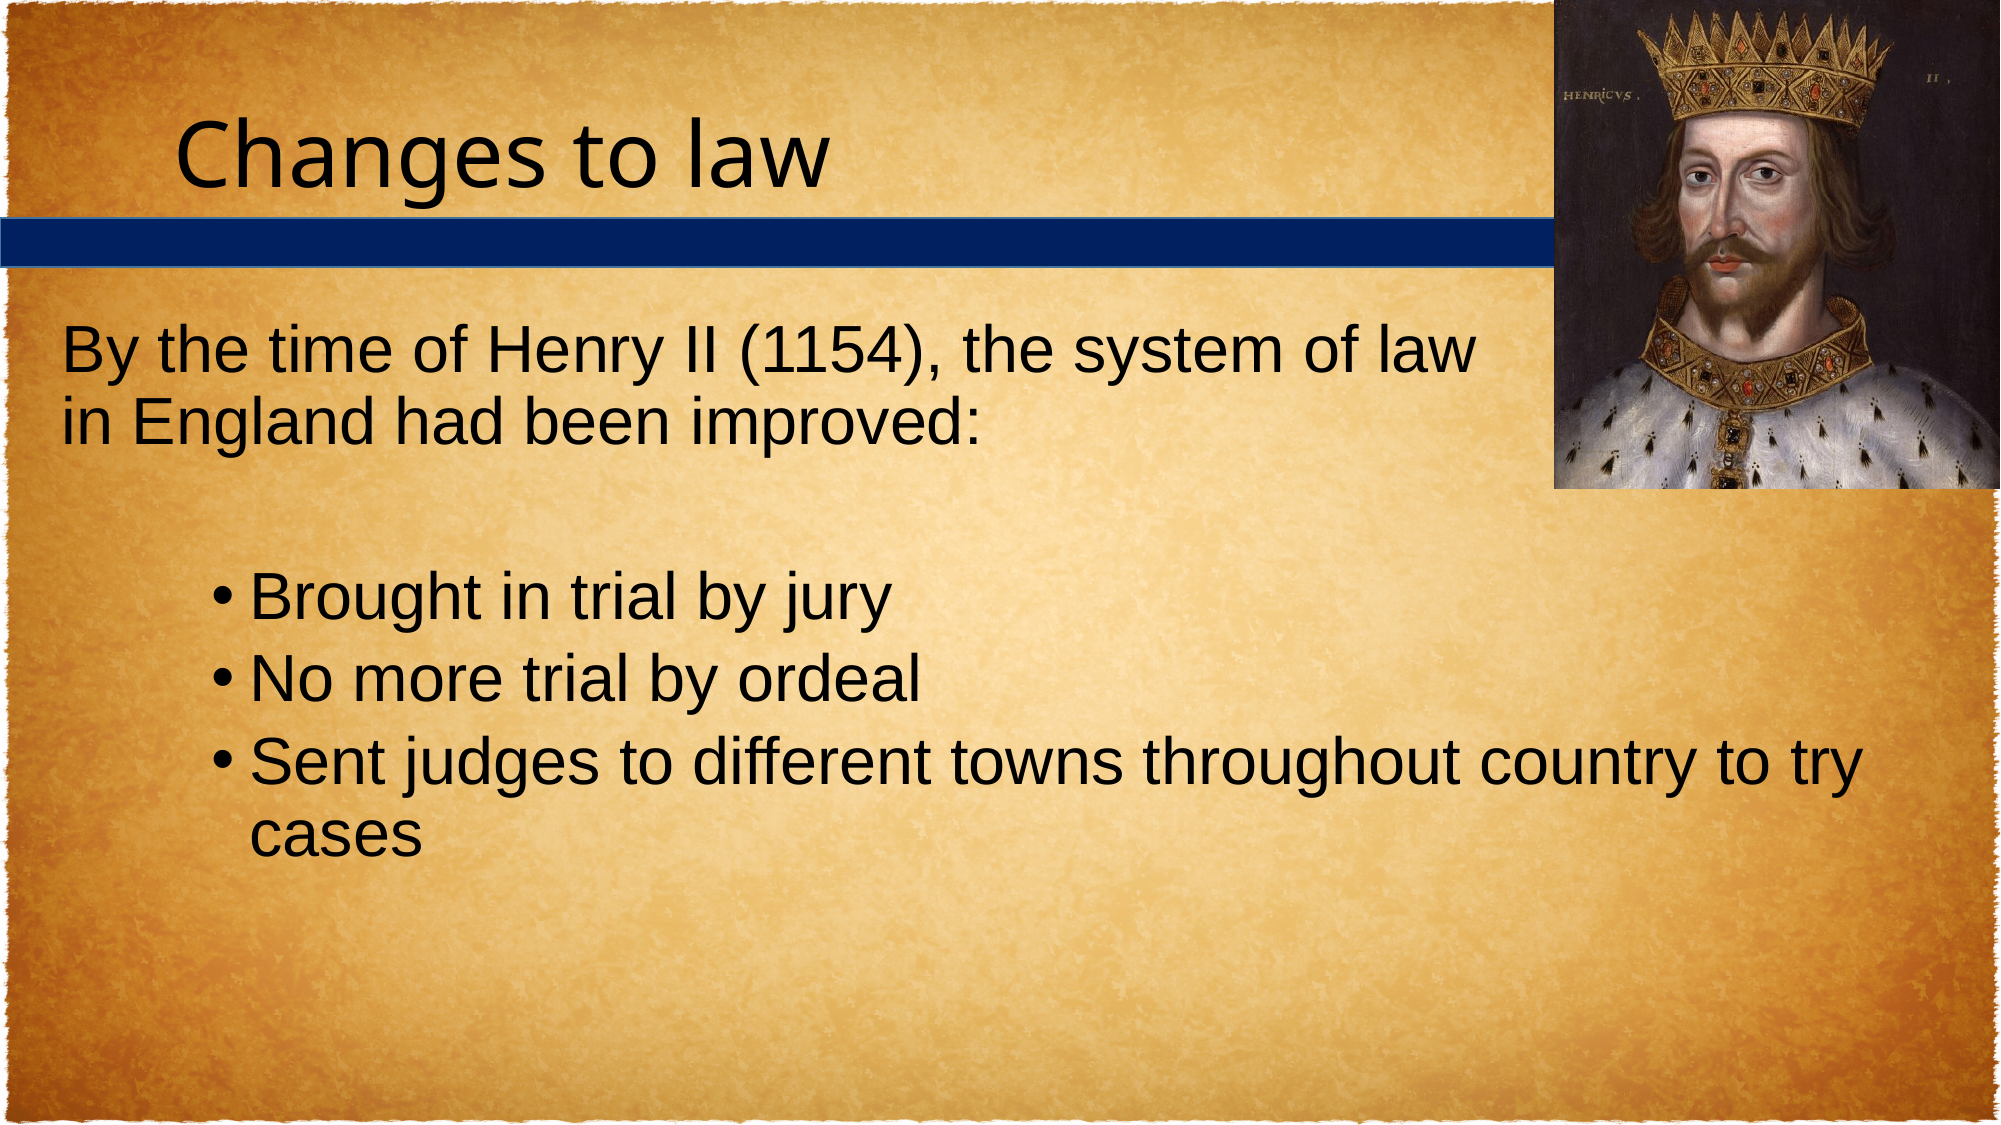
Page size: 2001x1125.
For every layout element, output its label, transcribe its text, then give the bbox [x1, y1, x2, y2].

title Changes to law [158, 49, 1554, 267]
text_box [0, 217, 1554, 268]
picture [0, 0, 2001, 1125]
list By the time of Henry II (1154), the system of law in England had been improved: Brought in trial by jury No more trial by ordeal Sent judges to different towns throughout country to try cases [46, 306, 1953, 1021]
